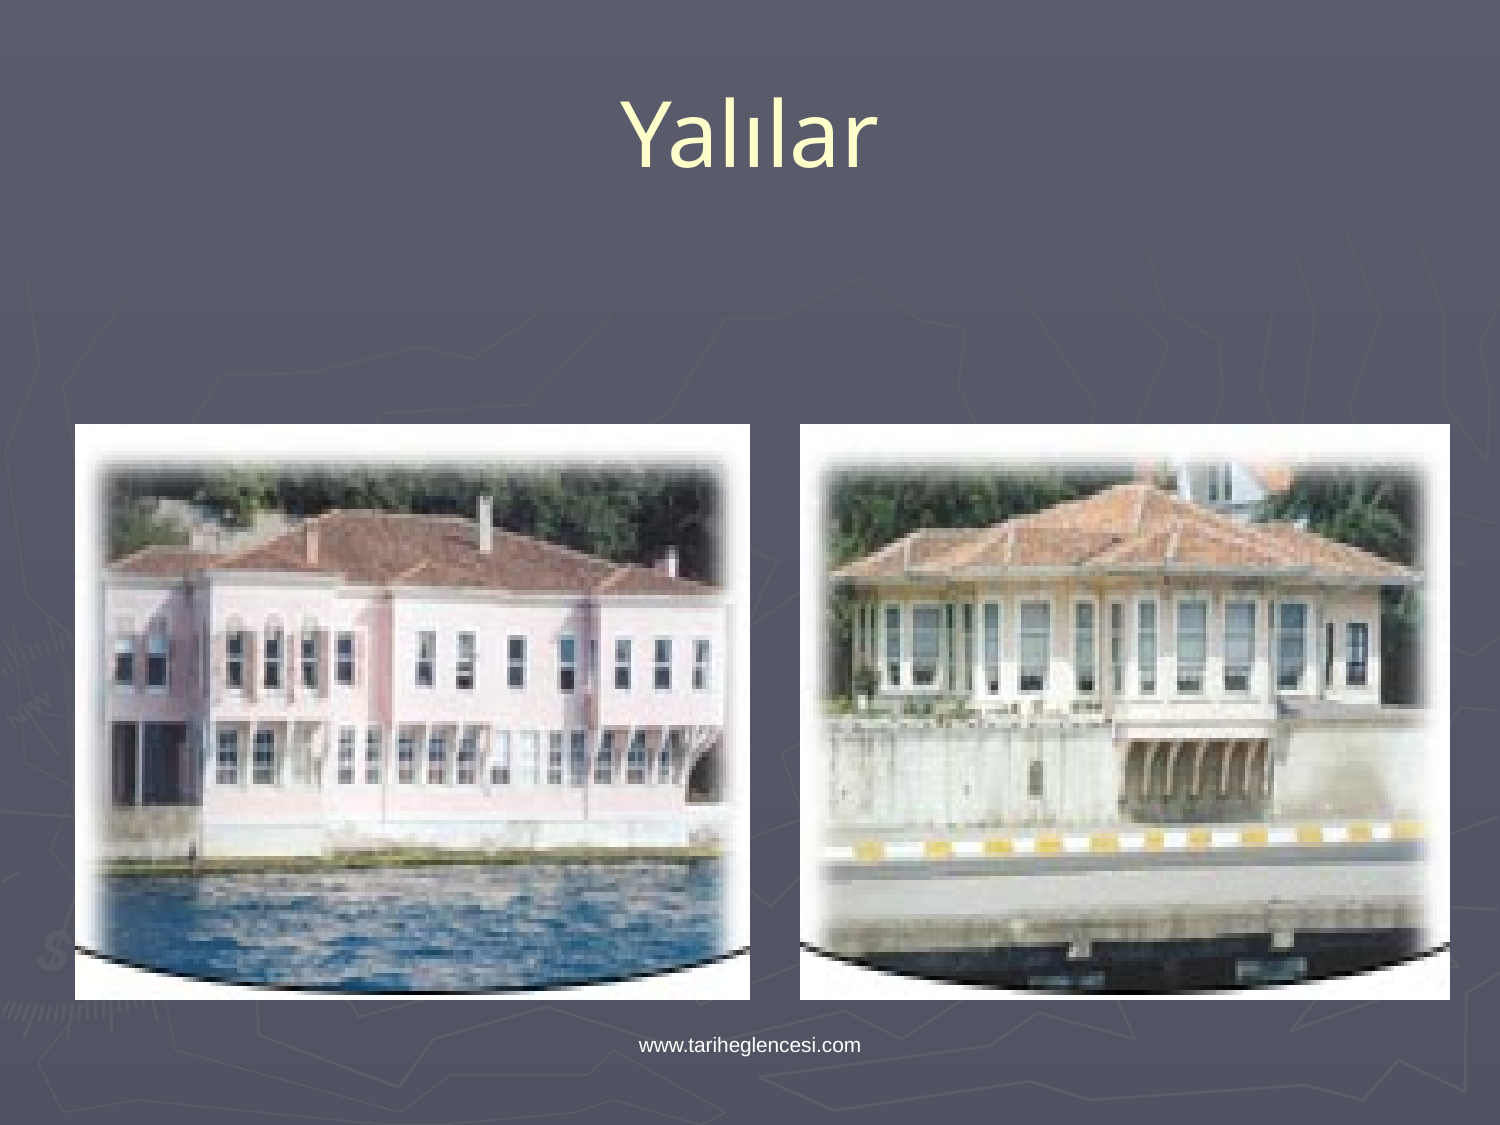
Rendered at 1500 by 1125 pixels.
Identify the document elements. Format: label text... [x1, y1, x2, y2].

footer www.tariheglencesi.com [512, 1024, 988, 1103]
title Yalılar [49, 37, 1451, 225]
picture [74, 424, 751, 1001]
picture [799, 424, 1451, 1001]
